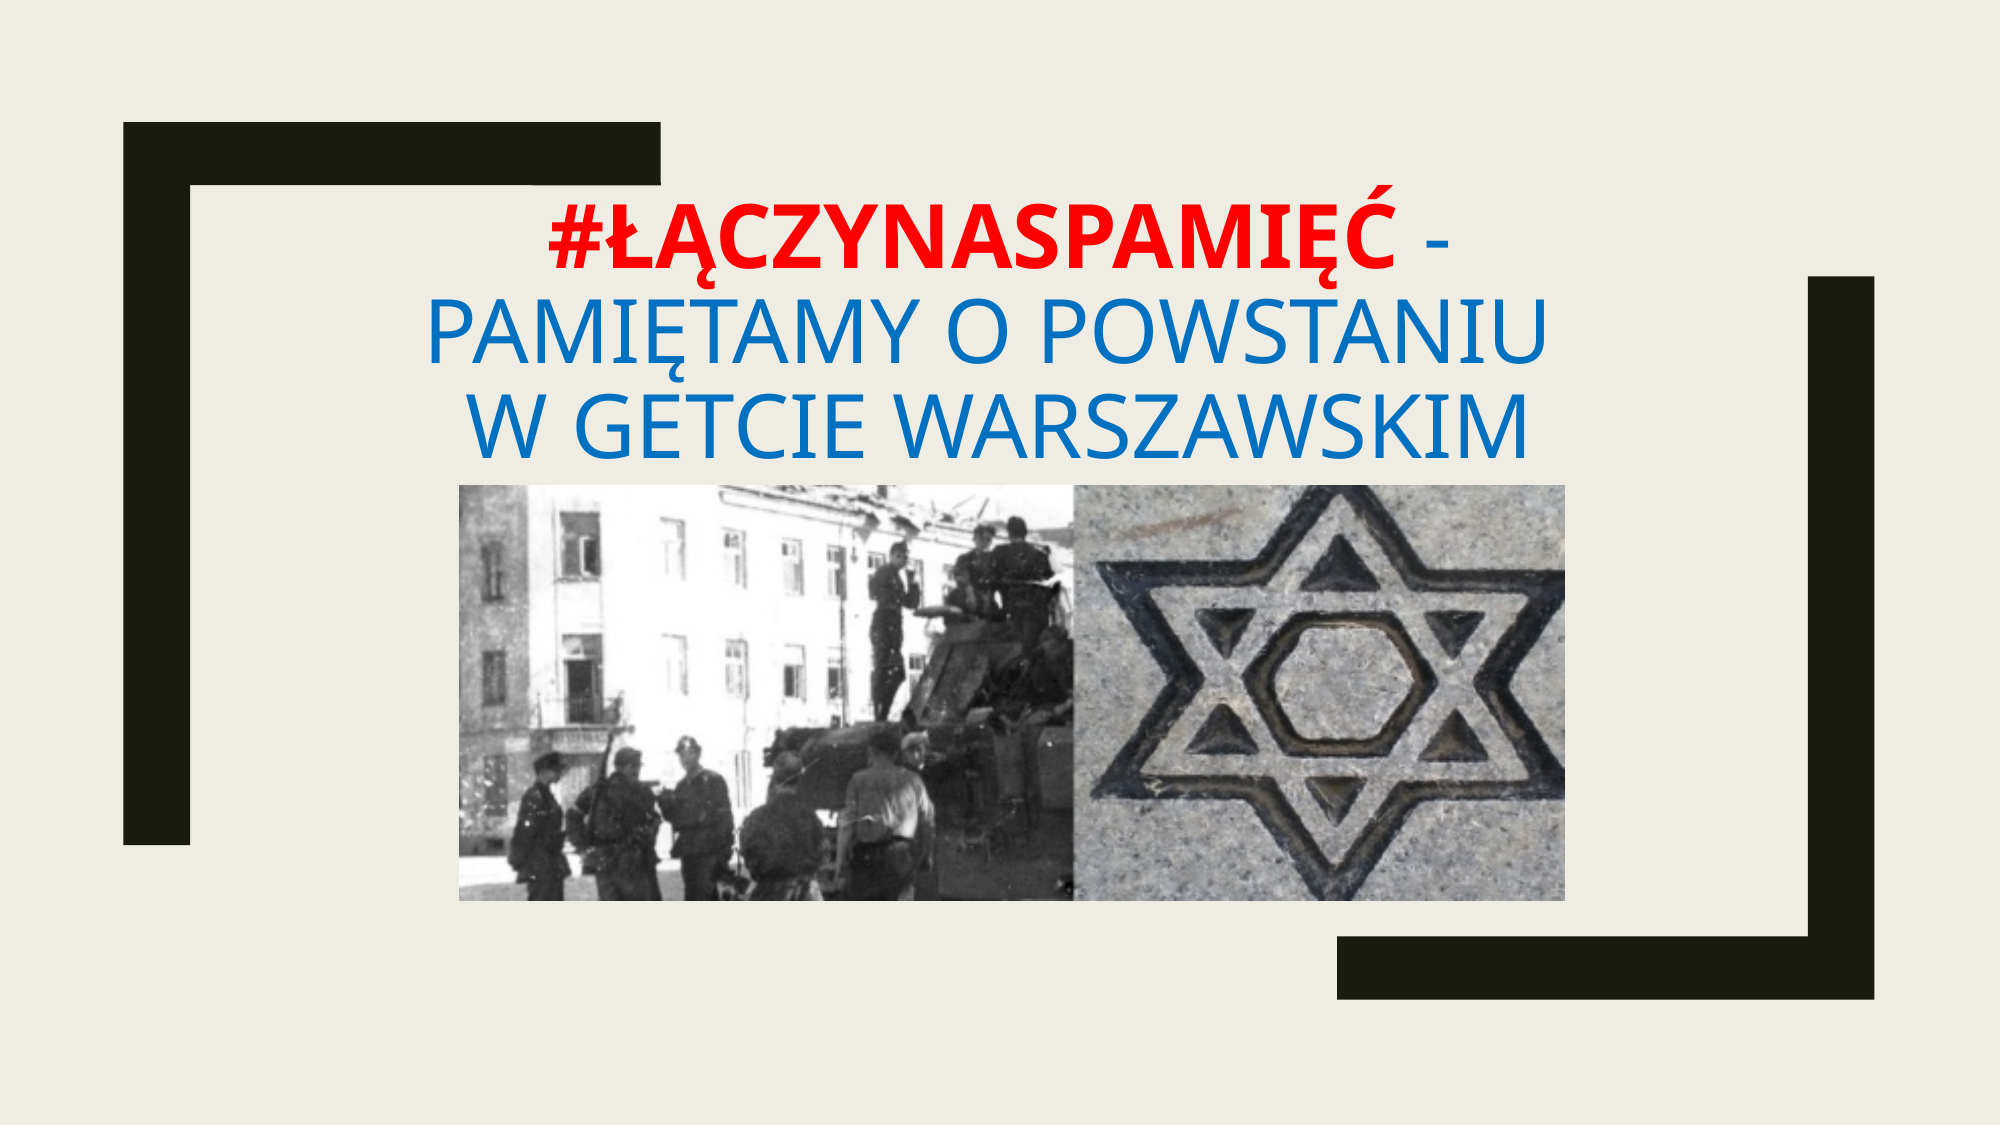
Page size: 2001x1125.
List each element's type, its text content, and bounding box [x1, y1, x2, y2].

title #ŁączyNasPamięć - pamiętamy o powstaniu w getcie warszawskim [403, 97, 1597, 486]
picture [459, 485, 1565, 901]
